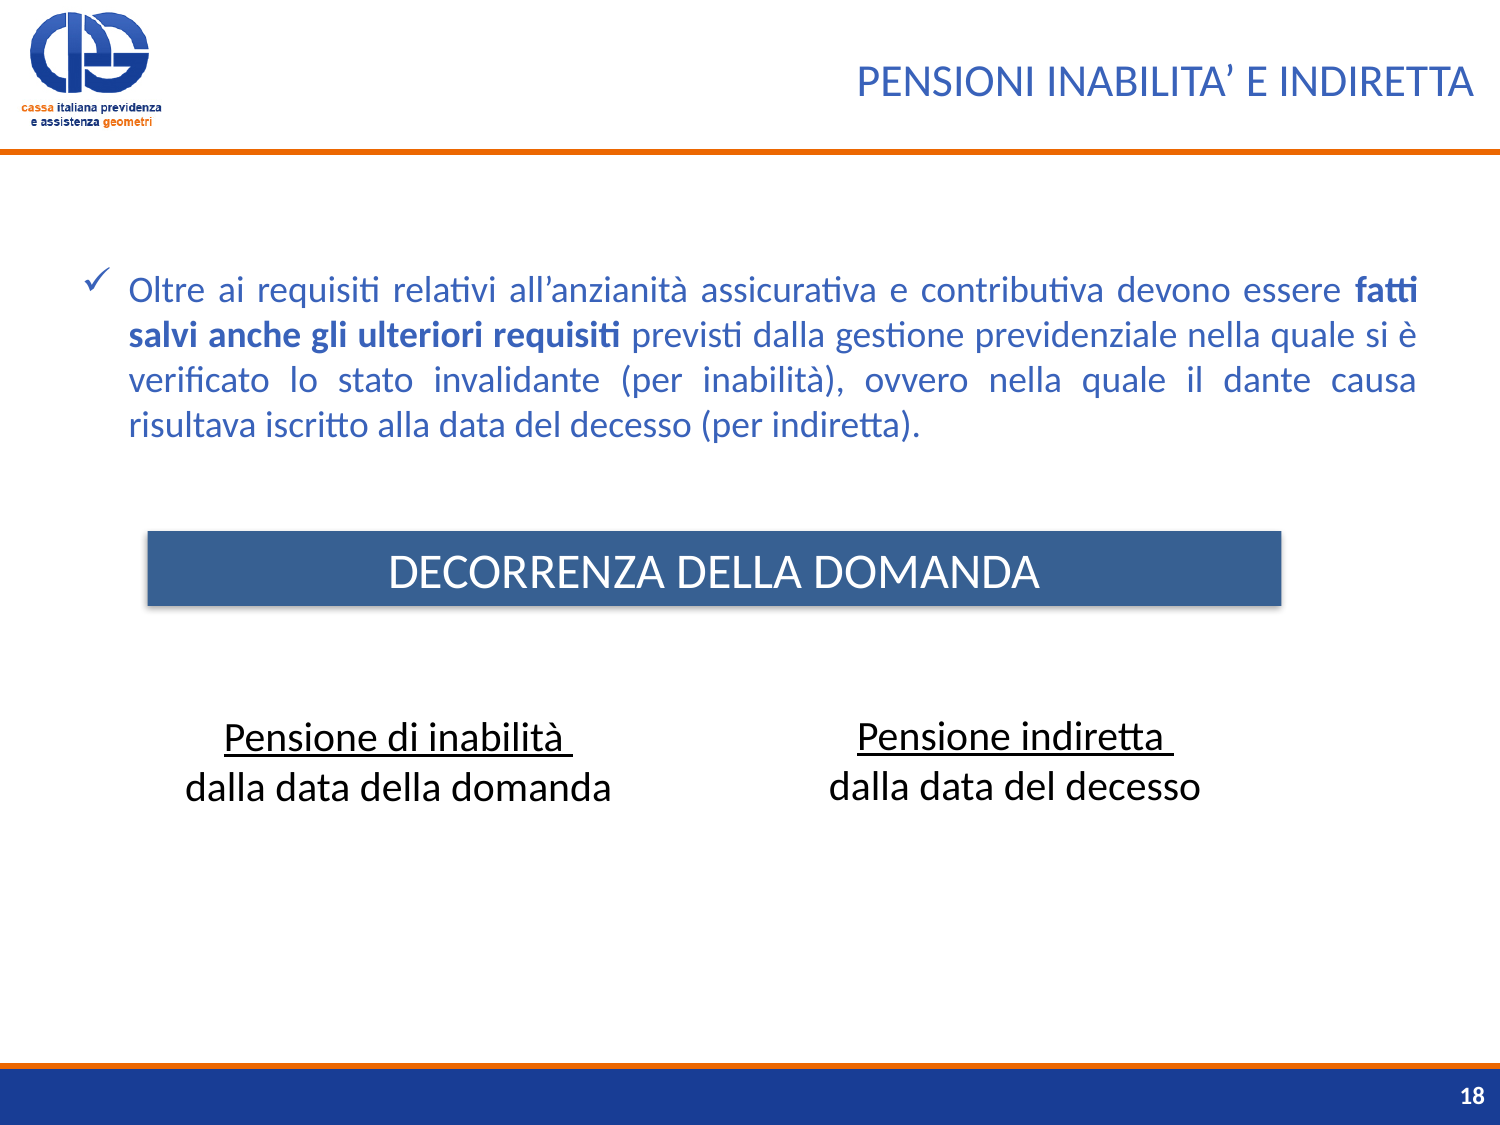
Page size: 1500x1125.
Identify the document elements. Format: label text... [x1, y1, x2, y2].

title CUMULO LEGGE 11.12.2016, N. 232 (LEGGE DI BILANCIO 2017) [183, 13, 829, 179]
text_box Oltre ai requisiti relativi all’anzianità assicurativa e contributiva devono essere fatti salvi anche gli ulteriori requisiti previsti dalla gestione previdenziale nella quale si è verificato lo stato invalidante (per inabilità), ovvero nella quale il dante causa risultava iscritto alla data del decesso (per indiretta). [81, 220, 1419, 480]
text_box Pensione indiretta dalla data del decesso [752, 690, 1249, 827]
slide_number 18 [1149, 1065, 1500, 1125]
text_box PENSIONI INABILITA’ E INDIRETTA [808, 7, 1500, 149]
text_box Pensione di inabilità dalla data della domanda [147, 708, 621, 861]
text_box DECORRENZA DELLA DOMANDA [147, 531, 1282, 606]
picture [17, 5, 166, 131]
list [75, 246, 1425, 598]
